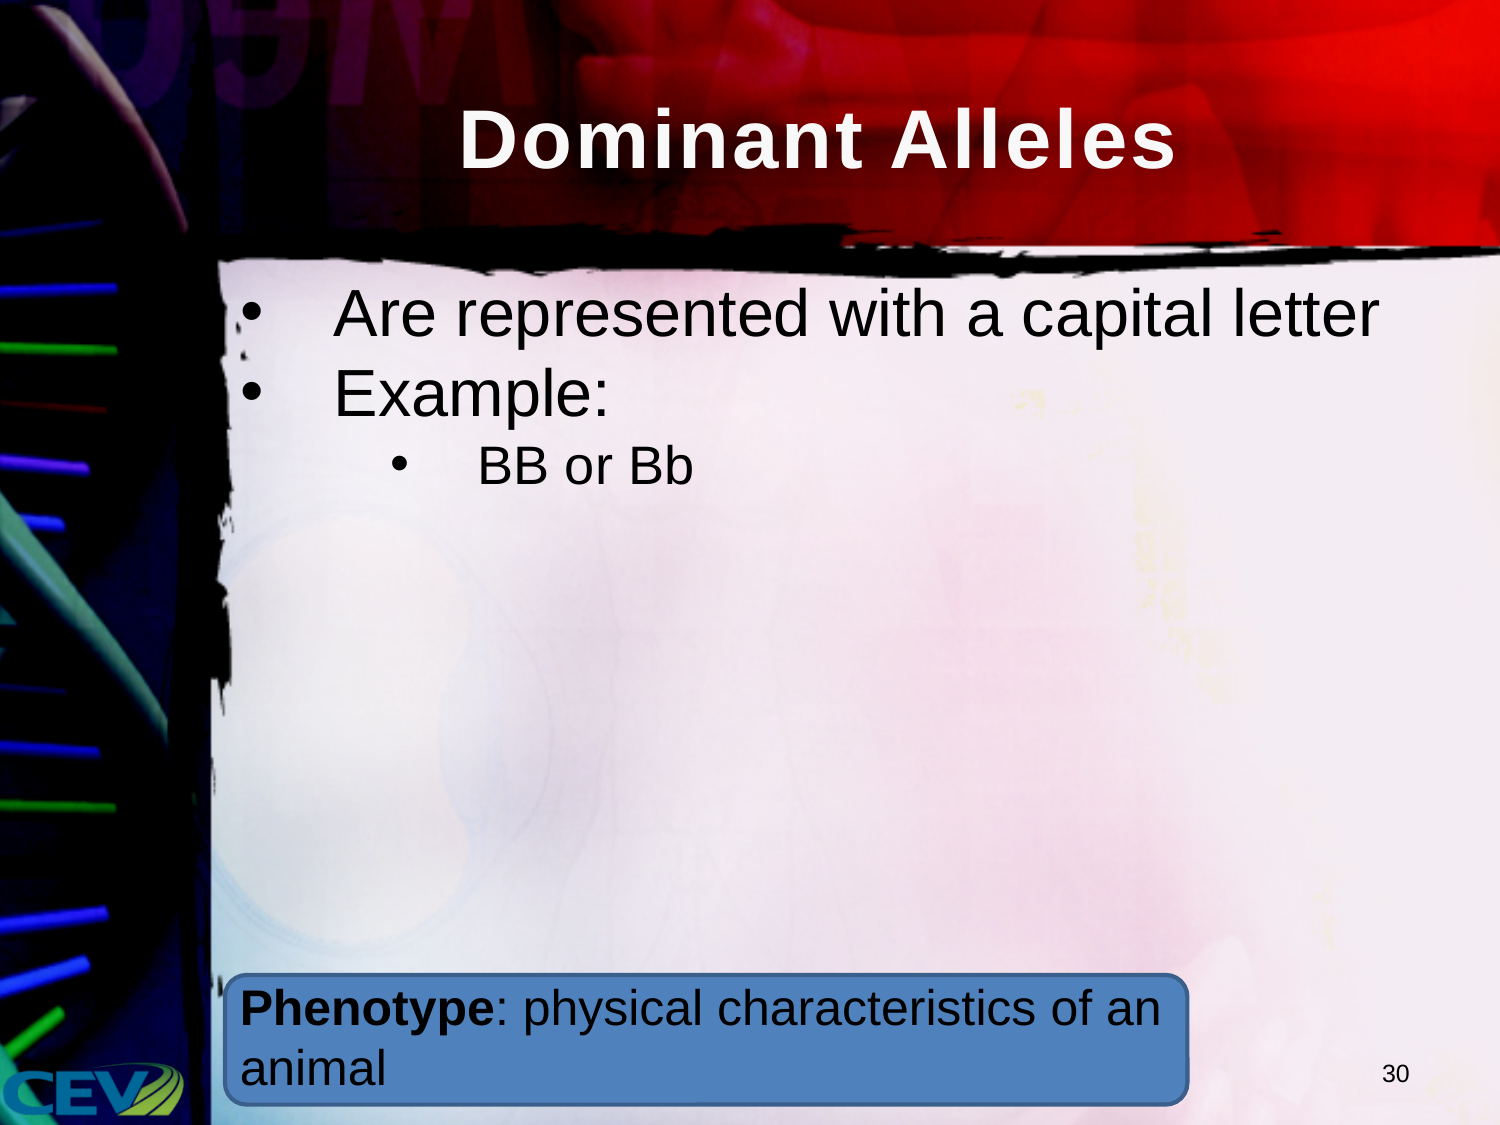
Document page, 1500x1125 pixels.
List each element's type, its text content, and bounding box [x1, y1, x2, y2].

title Dominant Alleles [200, 45, 1463, 233]
text_box Phenotype: physical characteristics of an animal [224, 968, 1338, 1104]
list Are represented with a capital letter Example: BB or Bb [224, 262, 1500, 1006]
picture [0, 0, 1500, 1125]
slide_number 30 [1338, 1042, 1425, 1103]
